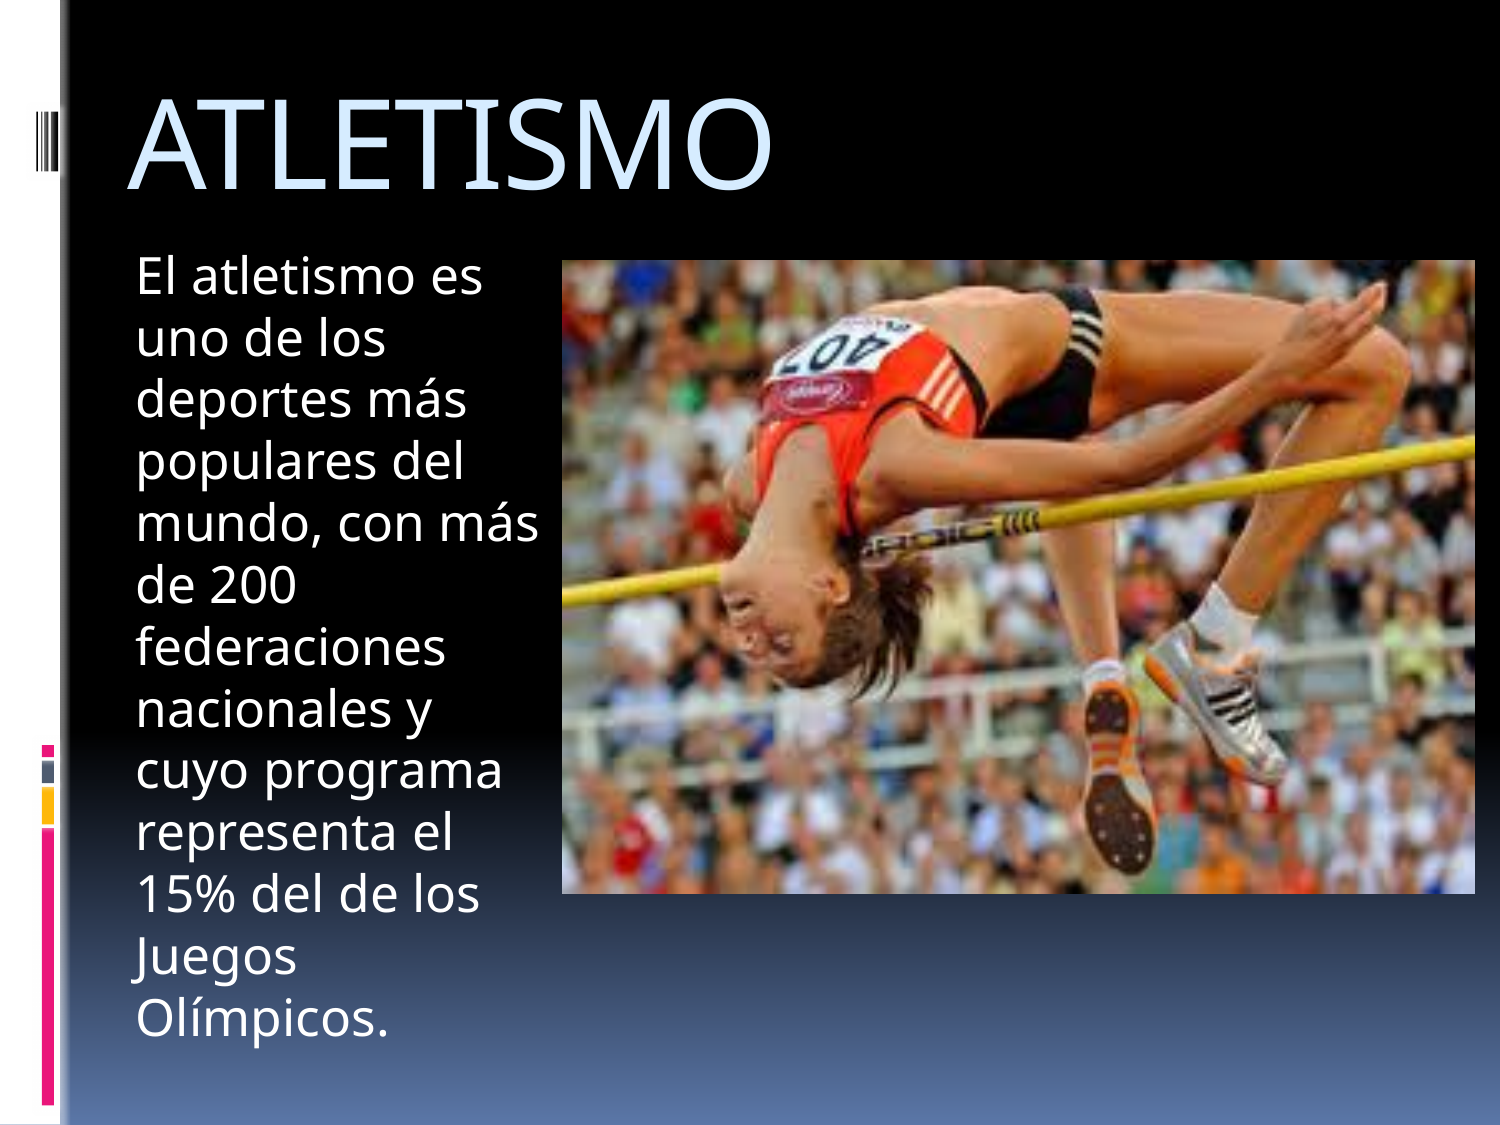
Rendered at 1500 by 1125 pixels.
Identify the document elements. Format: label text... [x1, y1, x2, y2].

title ATLETISMO [112, 44, 1463, 236]
list El atletismo es uno de los deportes más populares del mundo, con más de 200 federaciones nacionales y cuyo programa representa el 15% del de los Juegos Olímpicos. [112, 235, 561, 1059]
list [561, 260, 1476, 894]
